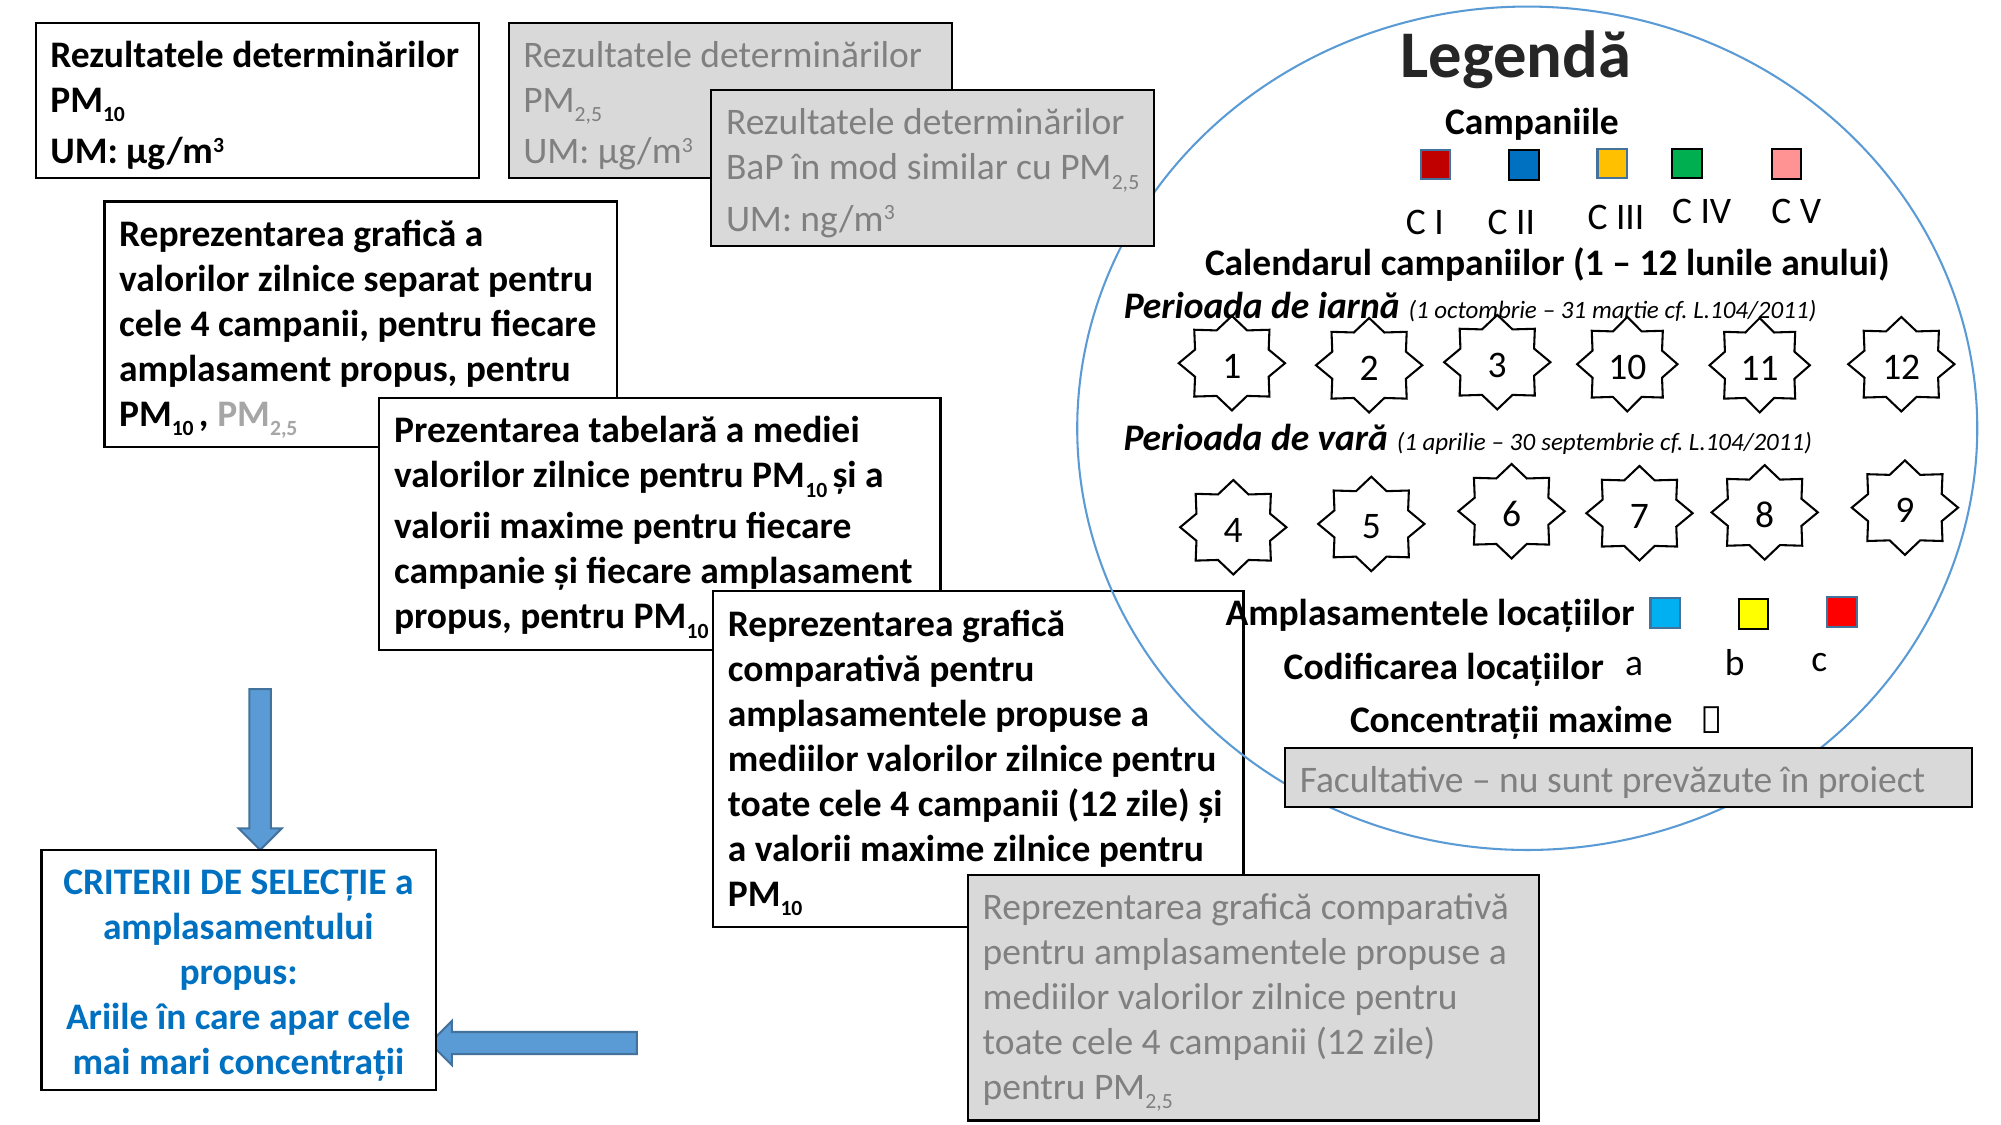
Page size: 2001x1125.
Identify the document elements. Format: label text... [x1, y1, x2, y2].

text_box Perioada de iarnă (1 octombrie – 31 martie cf. L.104/2011) [1109, 273, 1833, 333]
text_box Concentrații maxime [1335, 687, 1688, 747]
text_box Codificarea locațiilor [1269, 634, 1620, 695]
text_box  [1688, 689, 1738, 747]
text_box [1651, 597, 1681, 629]
text_box Amplasamentele locațiilor [1210, 580, 1651, 641]
text_box [236, 688, 285, 849]
text_box [1738, 598, 1769, 630]
text_box [1826, 596, 1858, 628]
text_box Campaniile [1430, 99, 1635, 149]
text_box [1076, 20, 1979, 785]
text_box [1329, 808, 1726, 852]
text_box Calendarul campaniilor (1 – 12 lunile anului) [1190, 230, 1906, 290]
text_box c [1796, 626, 1843, 687]
text_box Rezultatele determinărilor PM2,5 UM: µg/m3 [508, 22, 953, 179]
text_box b [1710, 630, 1760, 691]
text_box [1771, 148, 1802, 178]
text_box CRITERII DE SELECȚIE a amplasamentului propus: Ariile în care apar cele mai mari concentrații [40, 849, 437, 1091]
text_box Reprezentarea grafică a valorilor zilnice separat pentru cele 4 campanii, pentru fiecare amplasament propus, pentru PM10 , PM2,5 [103, 200, 618, 448]
text_box Facultative – nu sunt prevăzute în proiect [1284, 747, 1973, 808]
text_box Reprezentarea grafică comparativă pentru amplasamentele propuse a mediilor valorilor zilnice pentru toate cele 4 campanii (12 zile) pentru PM2,5 [967, 874, 1540, 1122]
text_box Prezentarea tabelară a mediei valorilor zilnice pentru PM10 și a valorii maxime pentru fiecare campanie și fiecare amplasament propus, pentru PM10 [378, 397, 942, 651]
text_box [437, 1018, 638, 1068]
text_box Rezultatele determinărilor PM10 UM: µg/m3 [35, 22, 480, 179]
text_box Legendă [1385, 3, 1647, 99]
text_box Perioada de vară (1 aprilie – 30 septembrie cf. L.104/2011) [1108, 405, 1828, 466]
text_box a [1610, 630, 1659, 691]
text_box Rezultatele determinărilor BaP în mod similar cu PM2,5 UM: ng/m3 [710, 89, 1155, 247]
text_box C V [1756, 178, 1837, 239]
text_box Reprezentarea grafică comparativă pentru amplasamentele propuse a mediilor valorilor zilnice pentru toate cele 4 campanii (12 zile) și a valorii maxime zilnice pentru PM10 [712, 590, 1245, 928]
